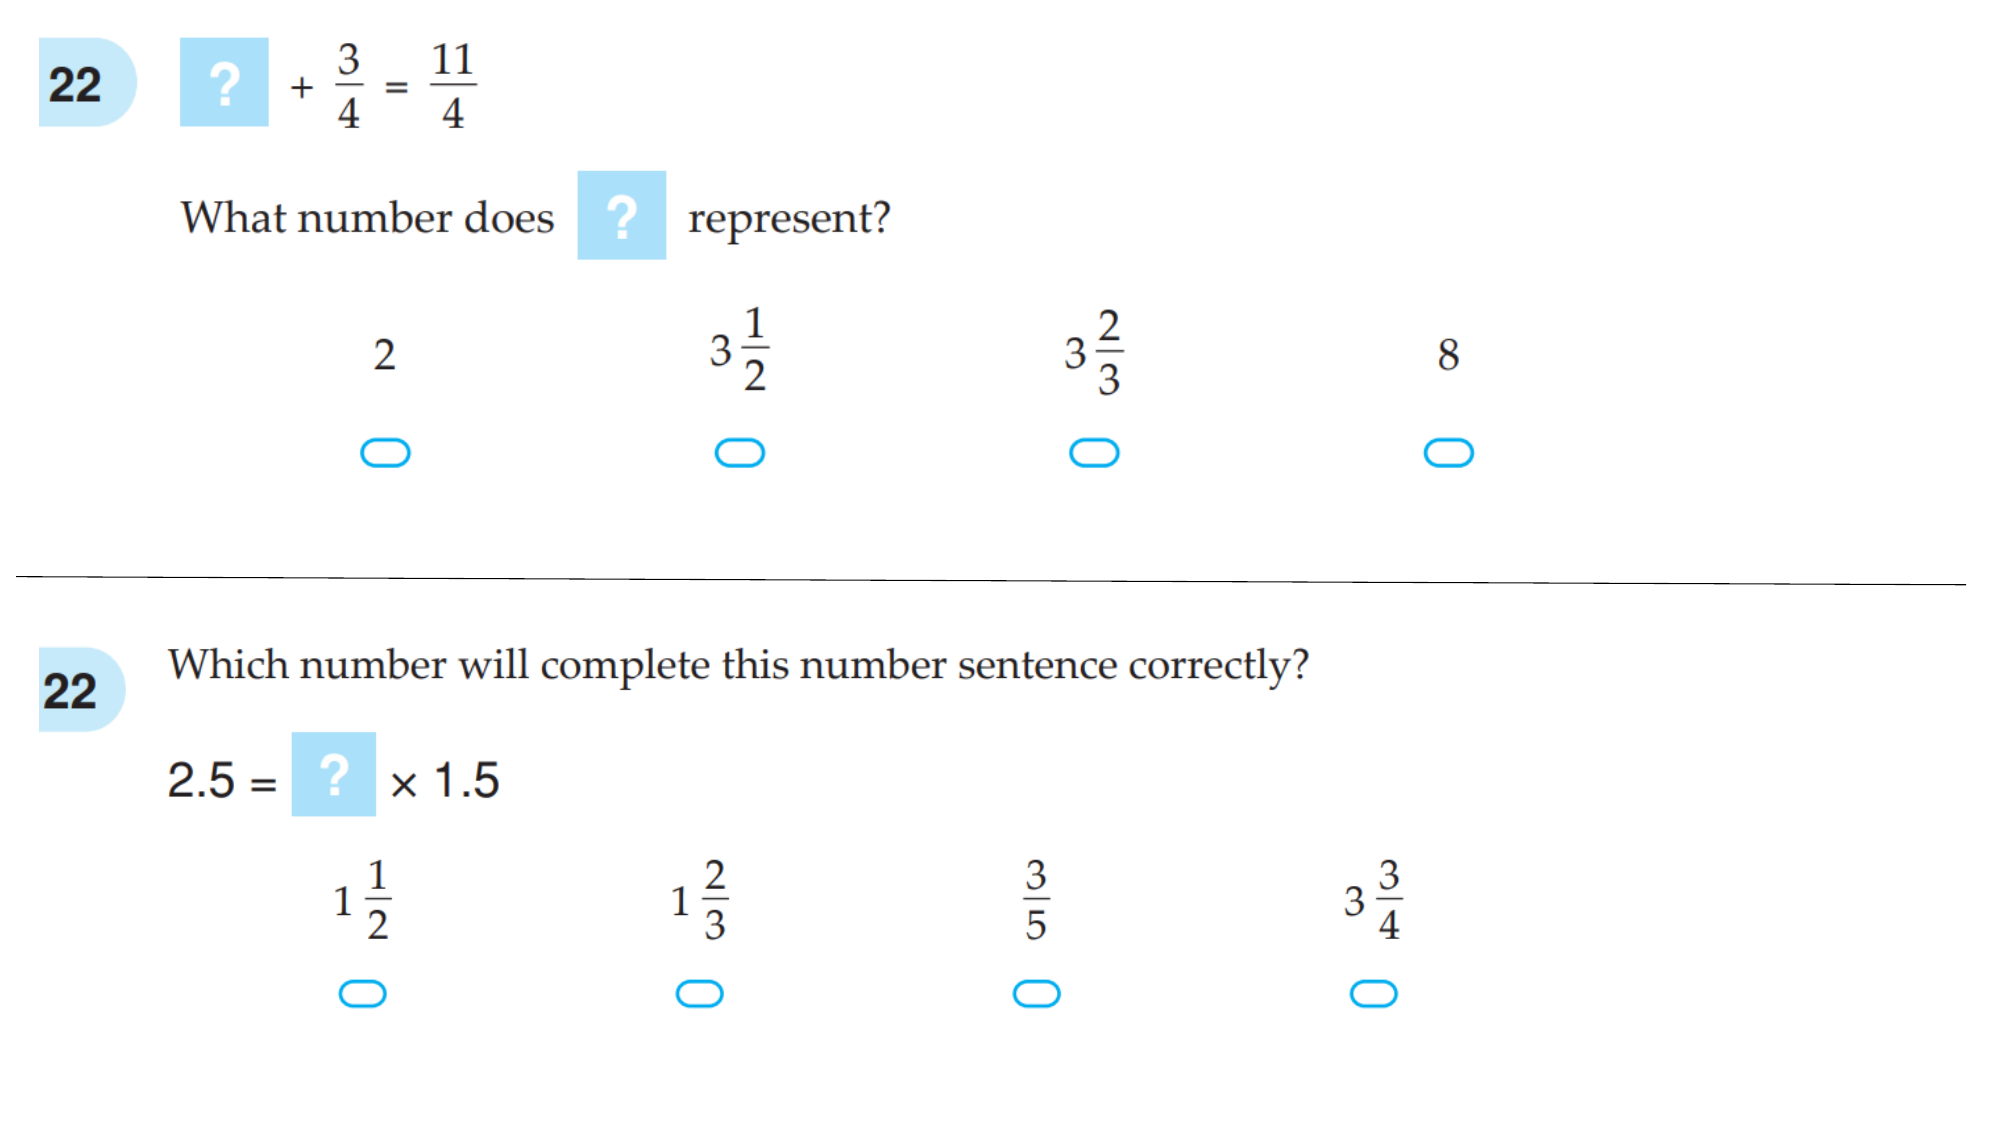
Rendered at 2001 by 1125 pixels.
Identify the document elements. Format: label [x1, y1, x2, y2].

text_box [16, 576, 1967, 585]
picture [39, 0, 1535, 511]
picture [39, 618, 1492, 1072]
